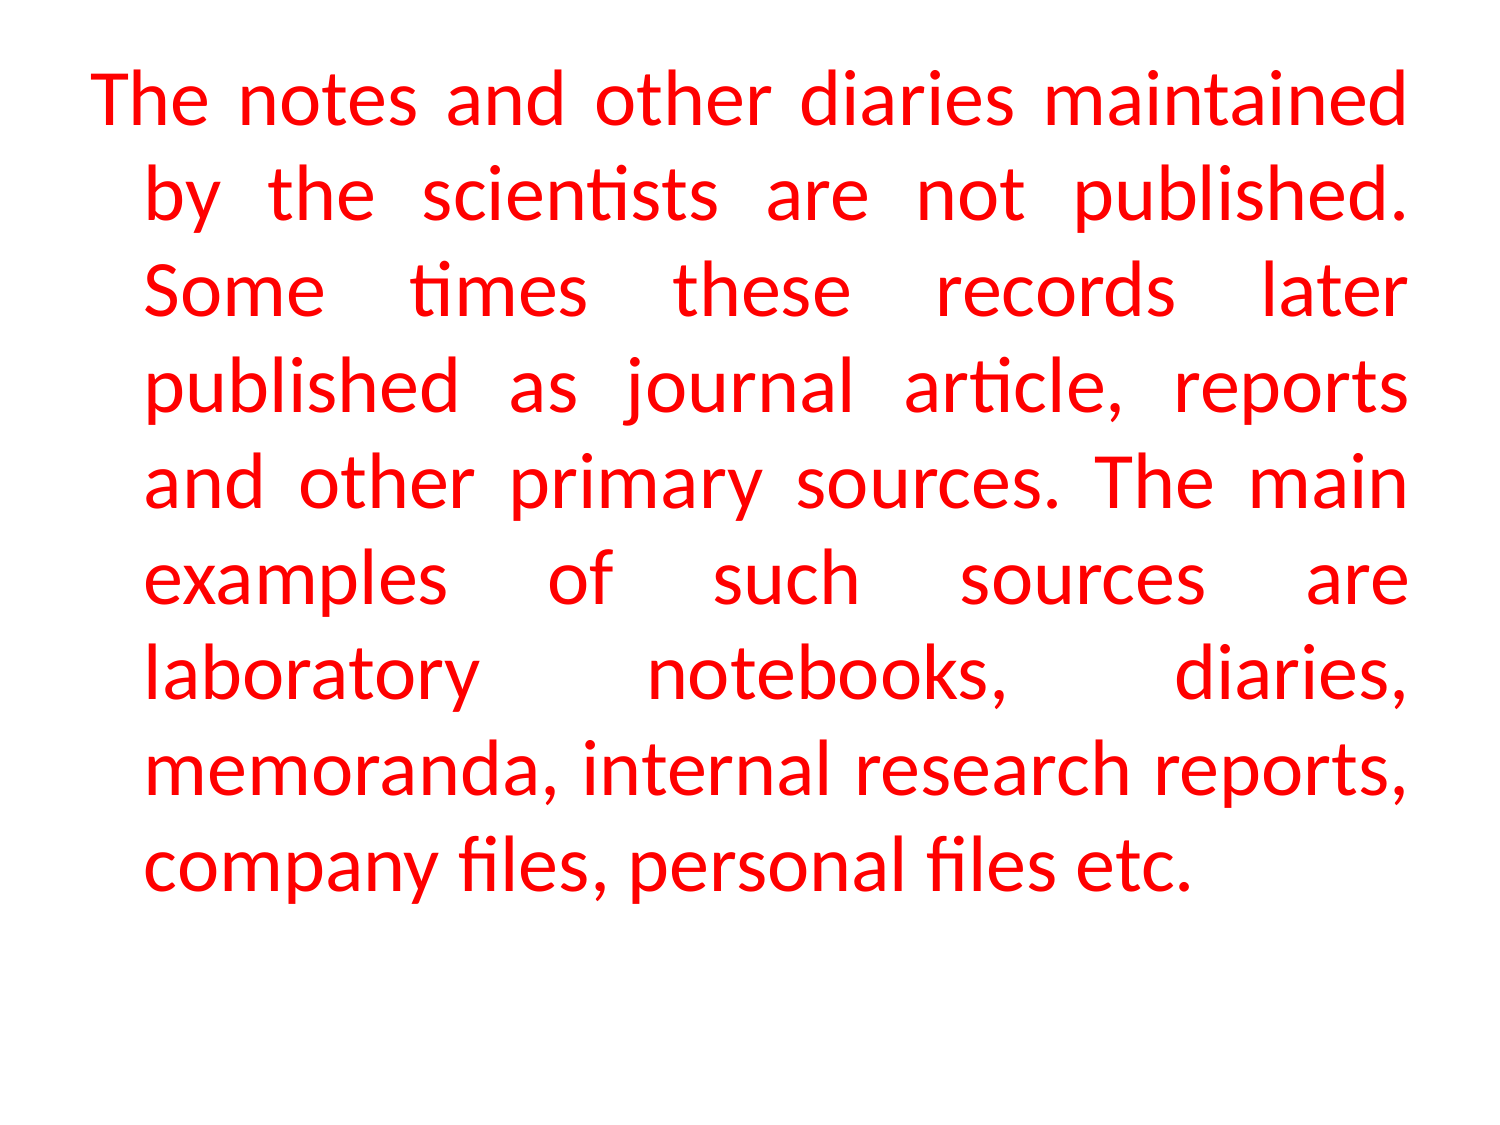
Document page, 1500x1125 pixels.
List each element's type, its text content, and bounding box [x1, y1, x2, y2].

list The notes and other diaries maintained by the scientists are not published. Some times these records later published as journal article, reports and other primary sources. The main examples of such sources are laboratory notebooks, diaries, memoranda, internal research reports, company files, personal files etc. [75, 37, 1425, 1005]
